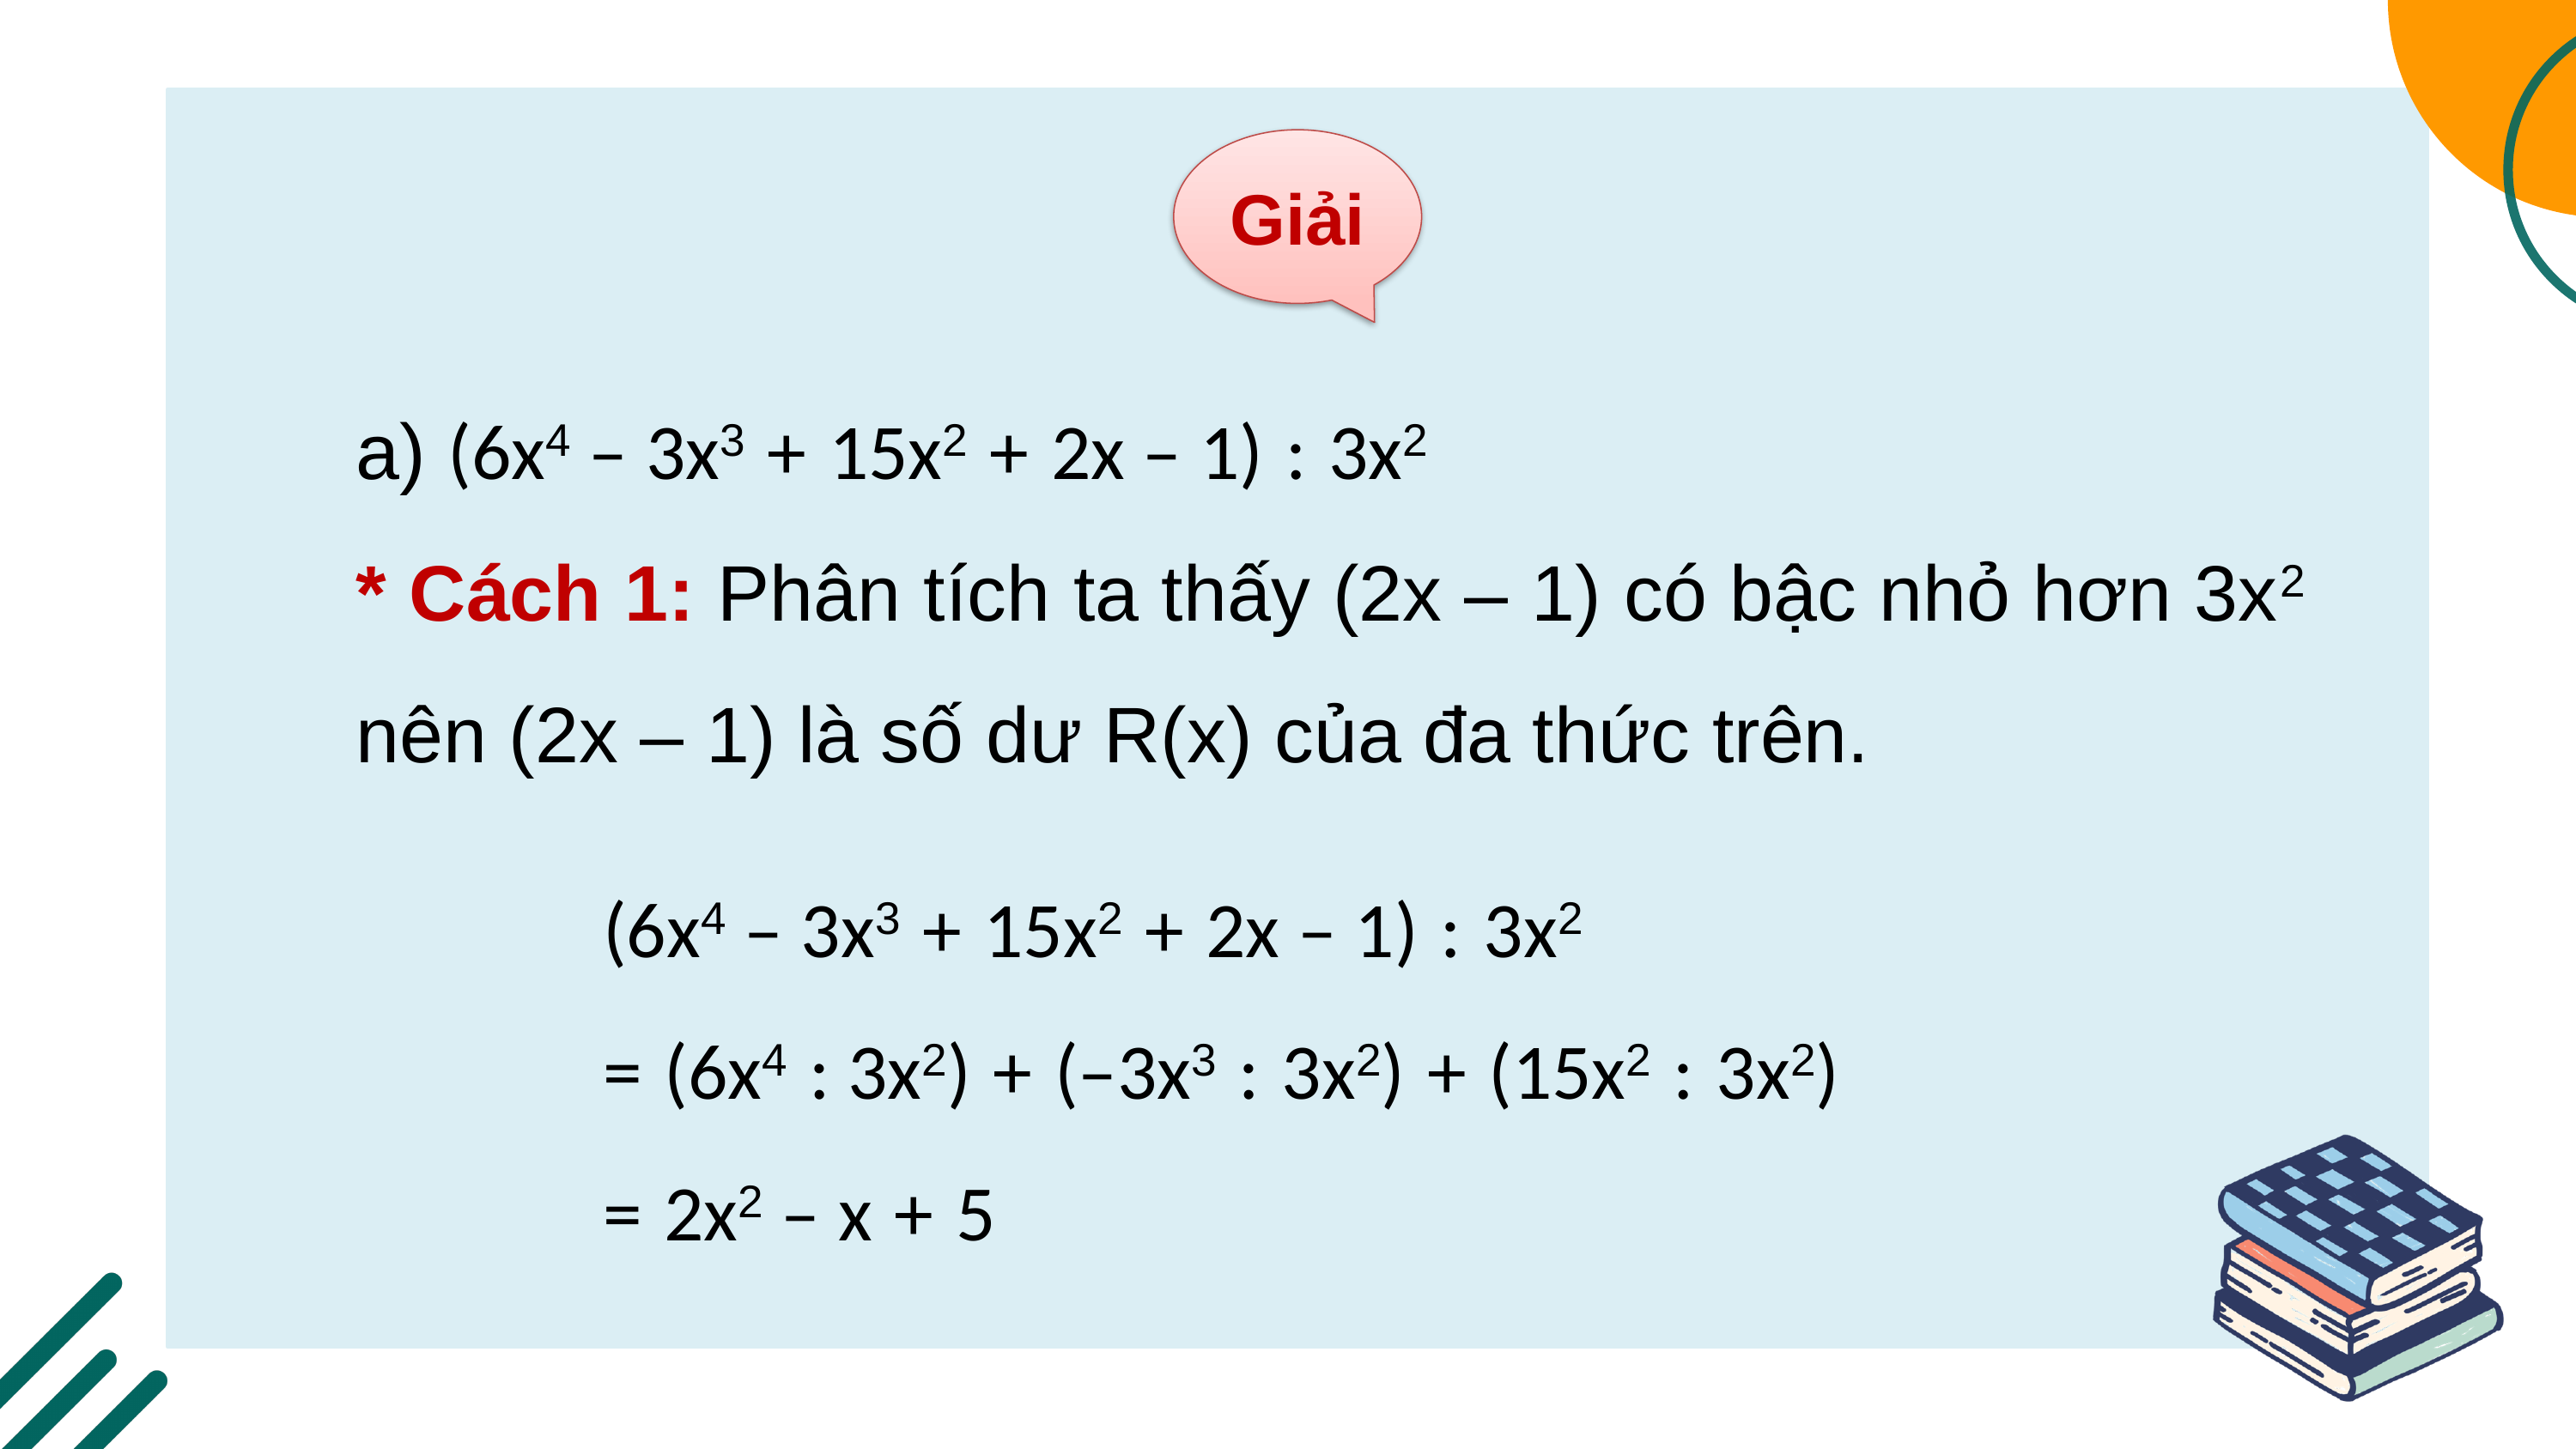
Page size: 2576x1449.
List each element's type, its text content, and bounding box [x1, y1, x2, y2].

picture [0, 1270, 168, 1449]
text_box a) (6x4 – 3x3 + 15x2 + 2x – 1) : 3x2 * Cách 1: Phân tích ta thấy (2x – 1) có bậc nhỏ hơn 3x2 nên (2x – 1) là số dư R(x) của đa thức trên. [343, 347, 2318, 785]
picture [2213, 1134, 2504, 1402]
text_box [2386, 0, 2576, 218]
text_box (6x4 – 3x3 + 15x2 + 2x – 1) : 3x2 = (6x4 : 3x2) + (–3x3 : 3x2) + (15x2 : 3x2) = 2x2 – x + 5 [590, 825, 2061, 1264]
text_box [2503, 10, 2576, 330]
text_box Giải [1173, 129, 1423, 324]
text_box [166, 88, 2429, 1349]
